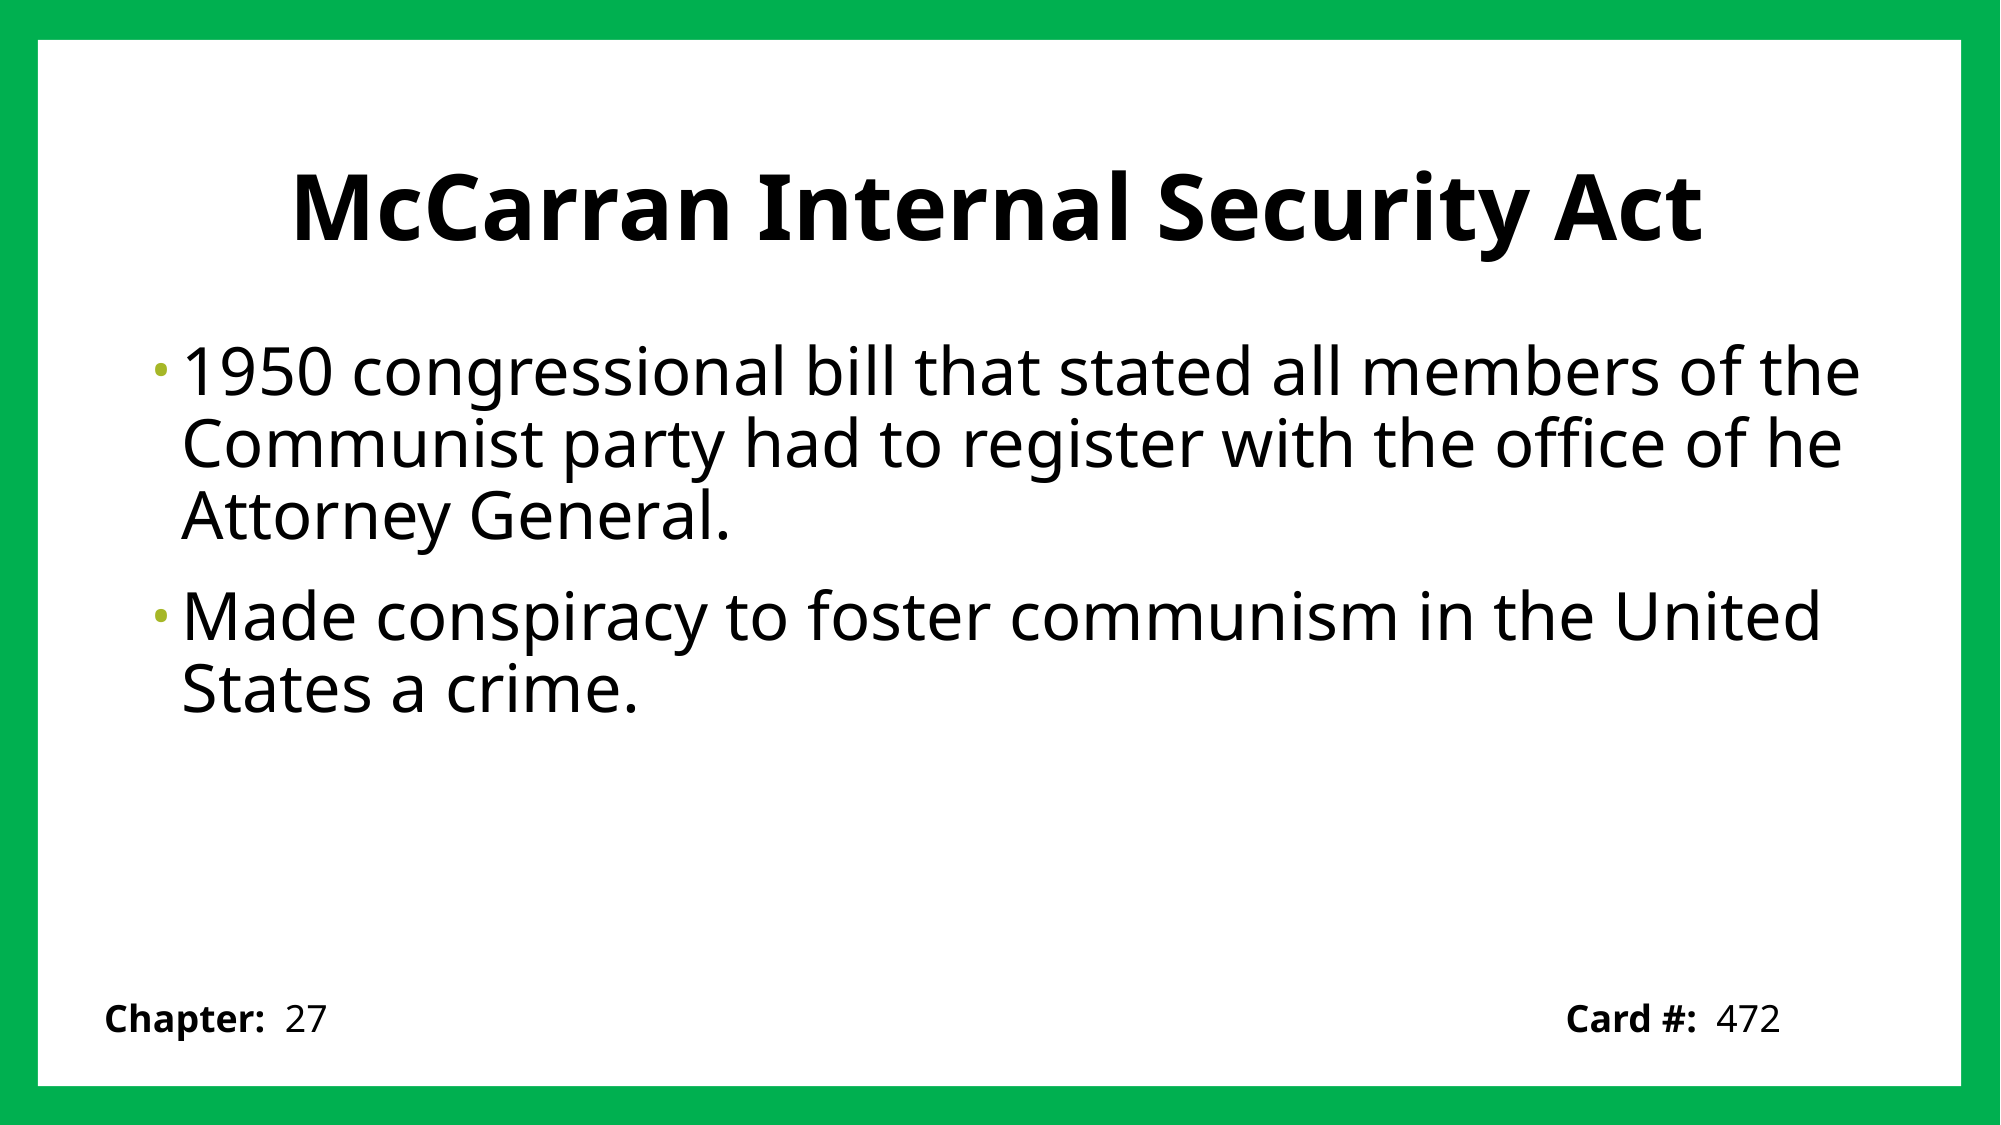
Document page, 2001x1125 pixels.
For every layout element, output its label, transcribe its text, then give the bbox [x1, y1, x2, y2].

title McCarran Internal Security Act [187, 99, 1808, 323]
text_box Card #: 472 [1550, 987, 1913, 1047]
list 1950 congressional bill that stated all members of the Communist party had to register with the office of he Attorney General. Made conspiracy to foster communism in the United States a crime. [129, 329, 1886, 926]
text_box Chapter: 27 [89, 987, 605, 1048]
